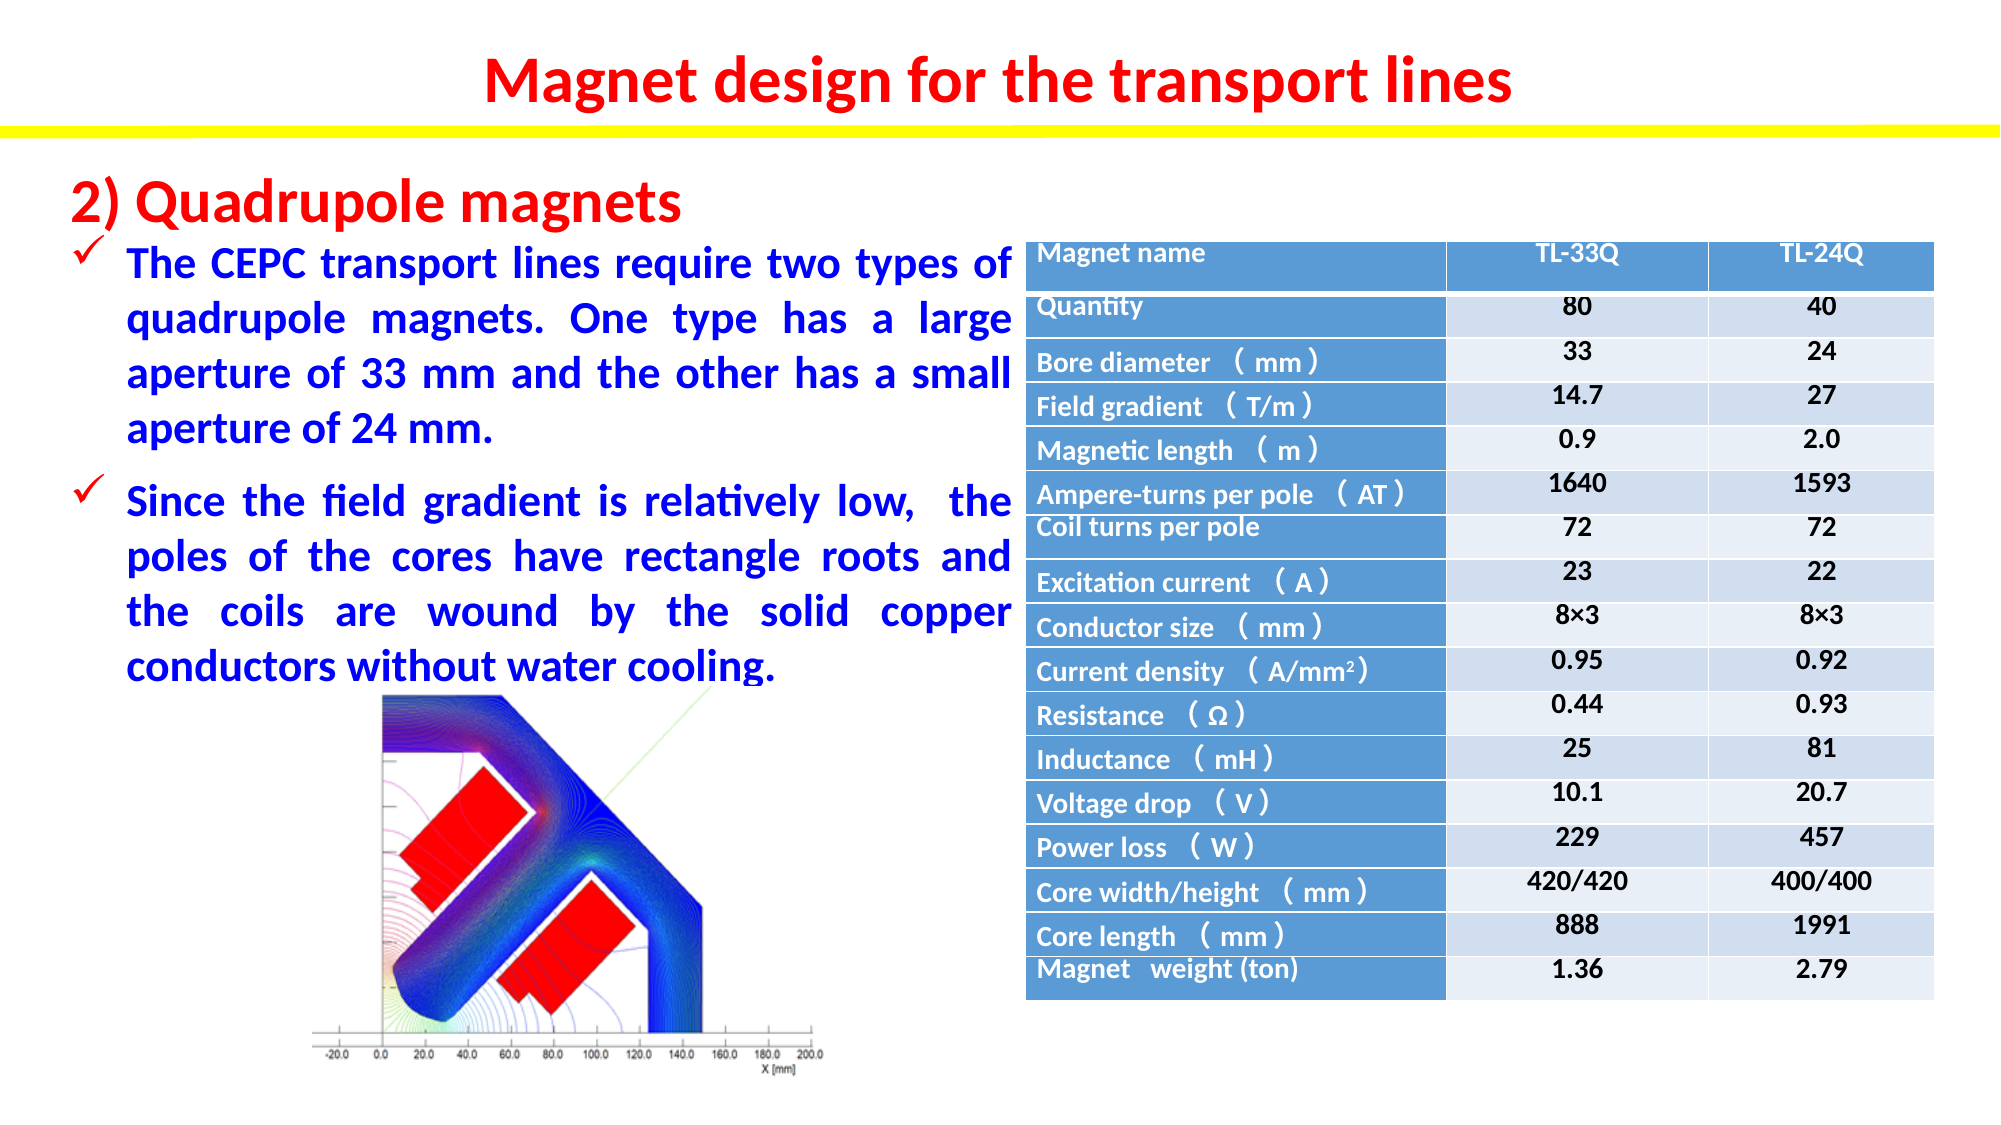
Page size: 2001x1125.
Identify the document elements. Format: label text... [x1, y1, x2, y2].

table_cell 22 [1709, 560, 1934, 602]
table_cell 23 [1447, 560, 1708, 602]
table_cell 0.92 [1709, 648, 1934, 691]
table_cell 8×3 [1447, 604, 1708, 646]
table_cell 24 [1709, 339, 1934, 381]
table_cell 0.93 [1709, 692, 1934, 735]
table_cell Inductance（mH） [1026, 736, 1446, 779]
table_cell 25 [1447, 736, 1708, 779]
table_header Magnet name [1026, 242, 1446, 291]
table_cell 27 [1709, 383, 1934, 425]
table_cell Magnet weight (ton) [1026, 957, 1446, 1000]
table_cell 40 [1709, 297, 1934, 337]
table_cell 80 [1447, 297, 1708, 337]
table_cell Resistance（Ω） [1026, 692, 1446, 735]
table_cell Quantity [1026, 297, 1446, 337]
table_cell 1.36 [1447, 957, 1708, 1000]
table_cell Excitation current（A） [1026, 560, 1446, 602]
table_header TL-24Q [1709, 242, 1934, 291]
table_cell 888 [1447, 913, 1708, 956]
table_cell Magnetic length（m） [1026, 427, 1446, 470]
table_cell 1640 [1447, 471, 1708, 514]
table_cell Current density（A/mm2） [1026, 648, 1446, 691]
table_cell Field gradient（T/m） [1026, 383, 1446, 425]
table_cell 400/400 [1709, 869, 1934, 911]
table_cell Coil turns per pole [1026, 516, 1446, 558]
text_box Magnet design for the transport lines [468, 20, 1578, 106]
text_box The CEPC transport lines require two types of quadrupole magnets. One type has a large aperture of 33 mm and the other has a small aperture of 24 mm. Since the field gradient is relatively low, the poles of the cores have rectangle roots and the coils are wound by the solid copper conductors without water cooling. [55, 224, 1028, 699]
table_cell 0.9 [1447, 427, 1708, 470]
table_cell Core length（mm） [1026, 913, 1446, 956]
table_cell 72 [1709, 516, 1934, 558]
table_header TL-33Q [1447, 242, 1708, 291]
table_cell 0.44 [1447, 692, 1708, 735]
table_cell 457 [1709, 825, 1934, 867]
text_box 2) Quadrupole magnets [55, 144, 802, 224]
table_cell 2.0 [1709, 427, 1934, 470]
table_cell 1593 [1709, 471, 1934, 514]
table_cell 420/420 [1447, 869, 1708, 911]
table_cell 33 [1447, 339, 1708, 381]
table_cell 14.7 [1447, 383, 1708, 425]
table_cell 2.79 [1709, 957, 1934, 1000]
table_cell Conductor size（mm） [1026, 604, 1446, 646]
table_cell 10.1 [1447, 781, 1708, 823]
table_cell 72 [1447, 516, 1708, 558]
table_cell 229 [1447, 825, 1708, 867]
table_cell Voltage drop（V） [1026, 781, 1446, 823]
table_cell 0.95 [1447, 648, 1708, 691]
table_cell Core width/height（mm） [1026, 869, 1446, 911]
table_cell Bore diameter（mm） [1026, 339, 1446, 381]
table_cell 81 [1709, 736, 1934, 779]
table_cell 1991 [1709, 913, 1934, 956]
table_cell 20.7 [1709, 781, 1934, 823]
table_cell 8×3 [1709, 604, 1934, 646]
table_cell Ampere-turns per pole（AT） [1026, 471, 1446, 514]
picture [312, 686, 828, 1105]
table_cell Power loss（W） [1026, 825, 1446, 867]
